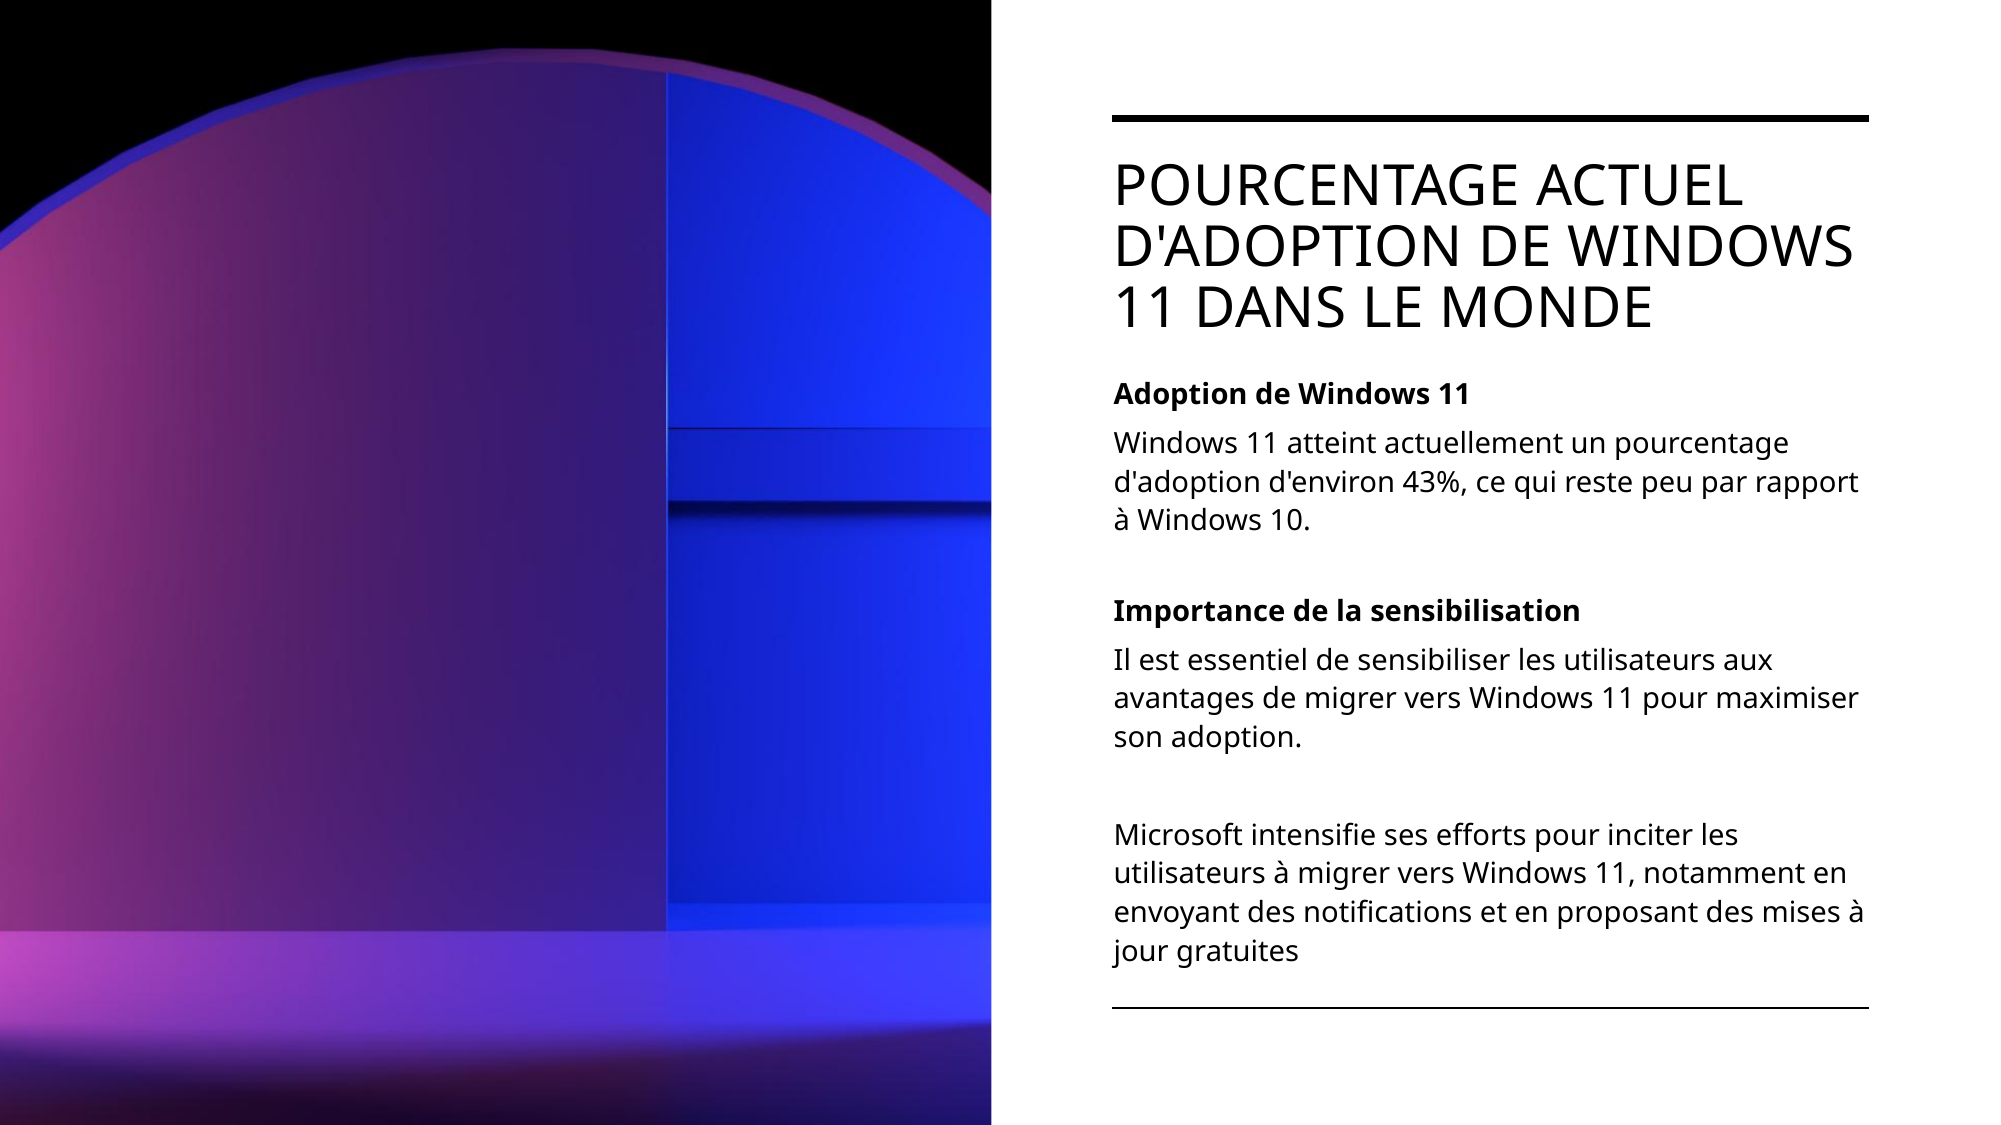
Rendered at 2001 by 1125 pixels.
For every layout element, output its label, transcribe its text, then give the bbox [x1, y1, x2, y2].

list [0, 0, 992, 1125]
title Pourcentage actuel d'adoption de Windows 11 dans le monde [1098, 149, 1886, 364]
text_box [992, 0, 2000, 1125]
list Adoption de Windows 11 Windows 11 atteint actuellement un pourcentage d'adoption d'environ 43%, ce qui reste peu par rapport à Windows 10. Importance de la sensibilisation Il est essentiel de sensibiliser les utilisateurs aux avantages de migrer vers Windows 11 pour maximiser son adoption. Microsoft intensifie ses efforts pour inciter les utilisateurs à migrer vers Windows 11, notamment en envoyant des notifications et en proposant des mises à jour gratuites [1098, 364, 1886, 978]
